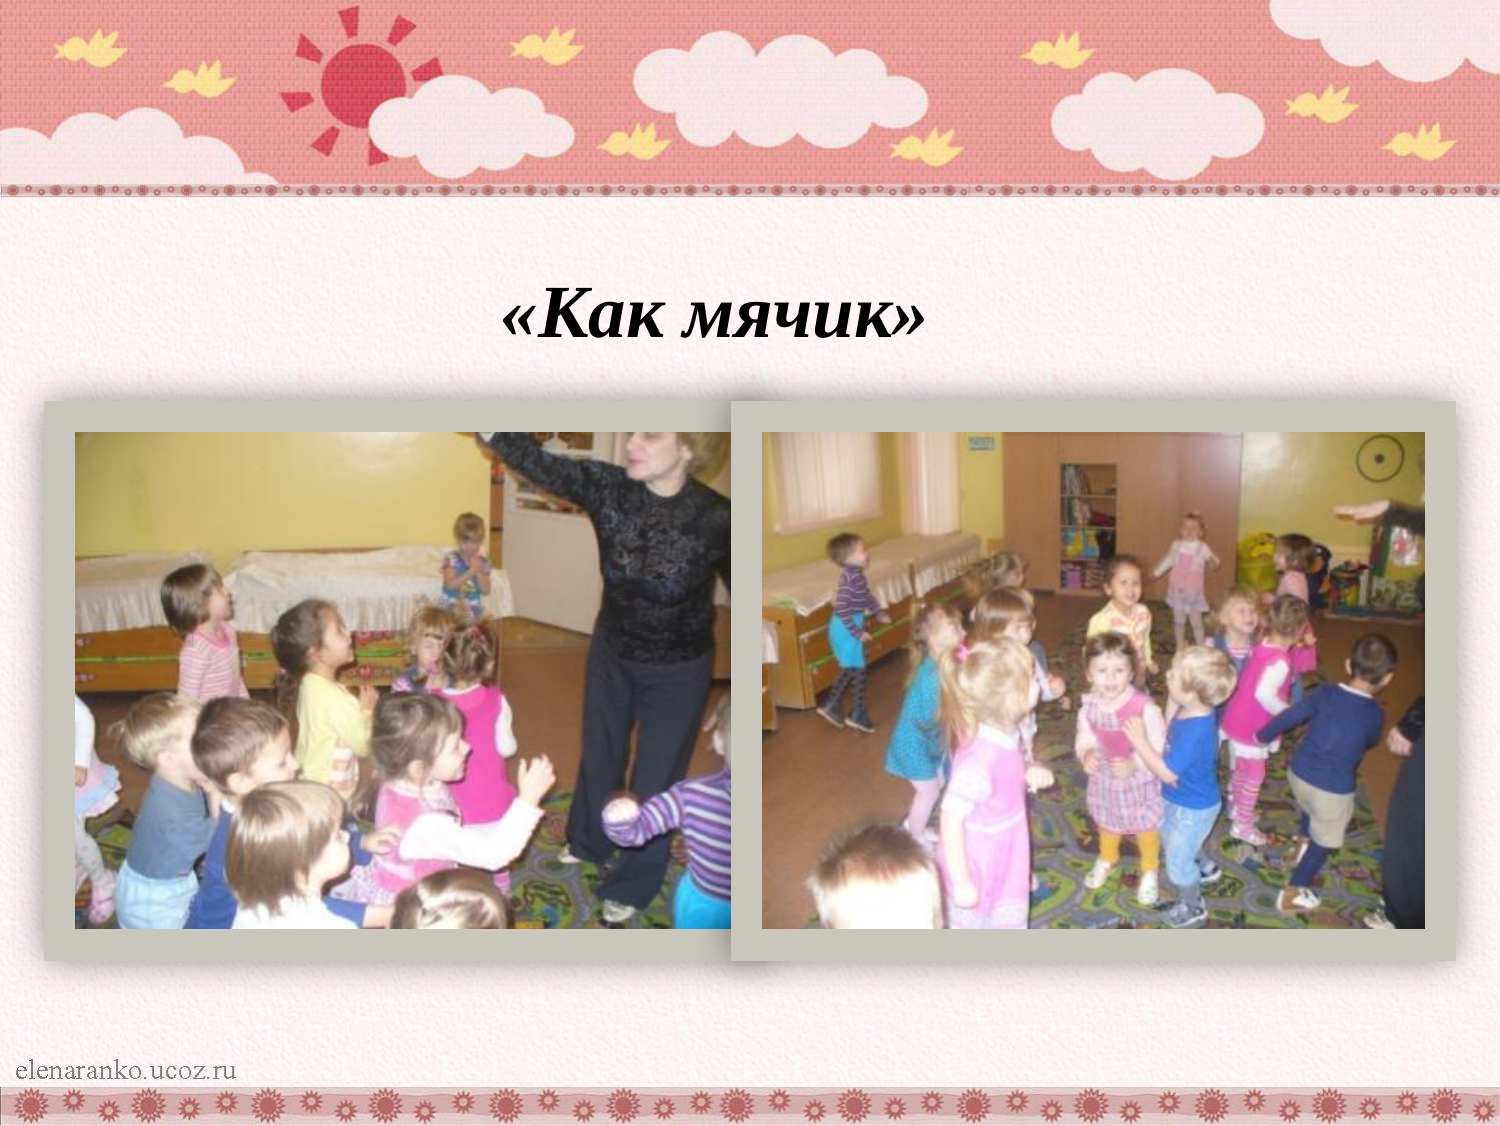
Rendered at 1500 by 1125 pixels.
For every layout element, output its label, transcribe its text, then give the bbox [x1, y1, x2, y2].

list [761, 432, 1425, 930]
list «Как мячик» [383, 255, 1047, 361]
picture [0, 0, 1500, 1125]
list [74, 432, 738, 930]
